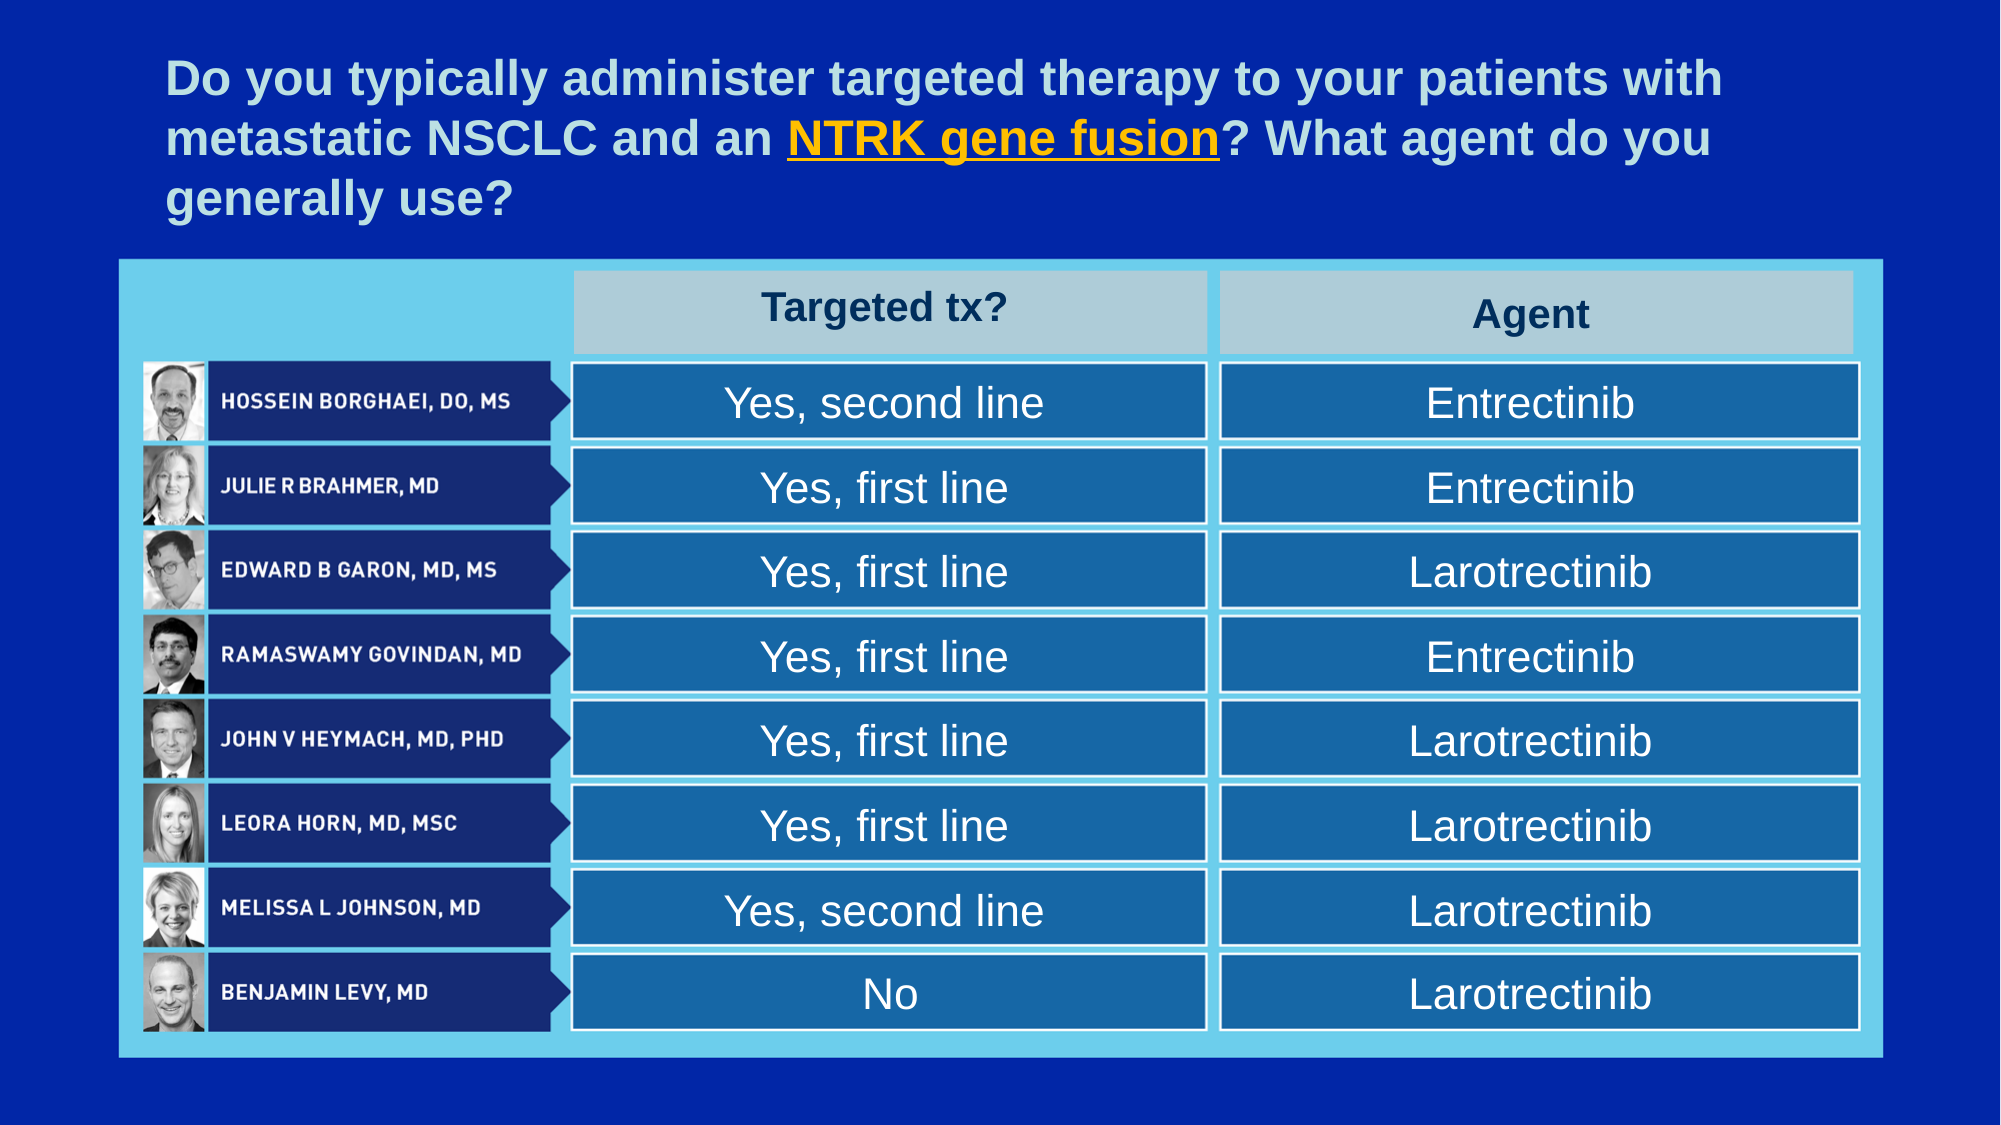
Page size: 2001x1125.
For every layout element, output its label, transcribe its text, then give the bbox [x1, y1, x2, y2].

list Yes, second line [574, 364, 1208, 439]
list Larotrectinib [1220, 954, 1854, 1030]
list Yes, first line [574, 786, 1208, 862]
list Entrectinib [1220, 617, 1854, 692]
list Entrectinib [1220, 448, 1854, 523]
list Larotrectinib [1220, 701, 1854, 776]
list Yes, second line [574, 871, 1208, 946]
list Entrectinib [1220, 364, 1854, 439]
list Larotrectinib [1220, 532, 1854, 608]
list Targeted tx? [574, 271, 1208, 354]
list No [574, 954, 1208, 1030]
picture [0, 0, 2001, 1125]
list Yes, first line [574, 617, 1208, 692]
list Larotrectinib [1220, 871, 1854, 946]
list Yes, first line [574, 532, 1208, 608]
list Yes, first line [574, 701, 1208, 776]
list Larotrectinib [1220, 786, 1854, 862]
list Yes, first line [574, 448, 1208, 523]
title Do you typically administer targeted therapy to your patients with metastatic NSCLC and an NTRK gene fusion? What agent do you generally use? [150, 0, 1850, 271]
list Agent [1220, 270, 1854, 354]
